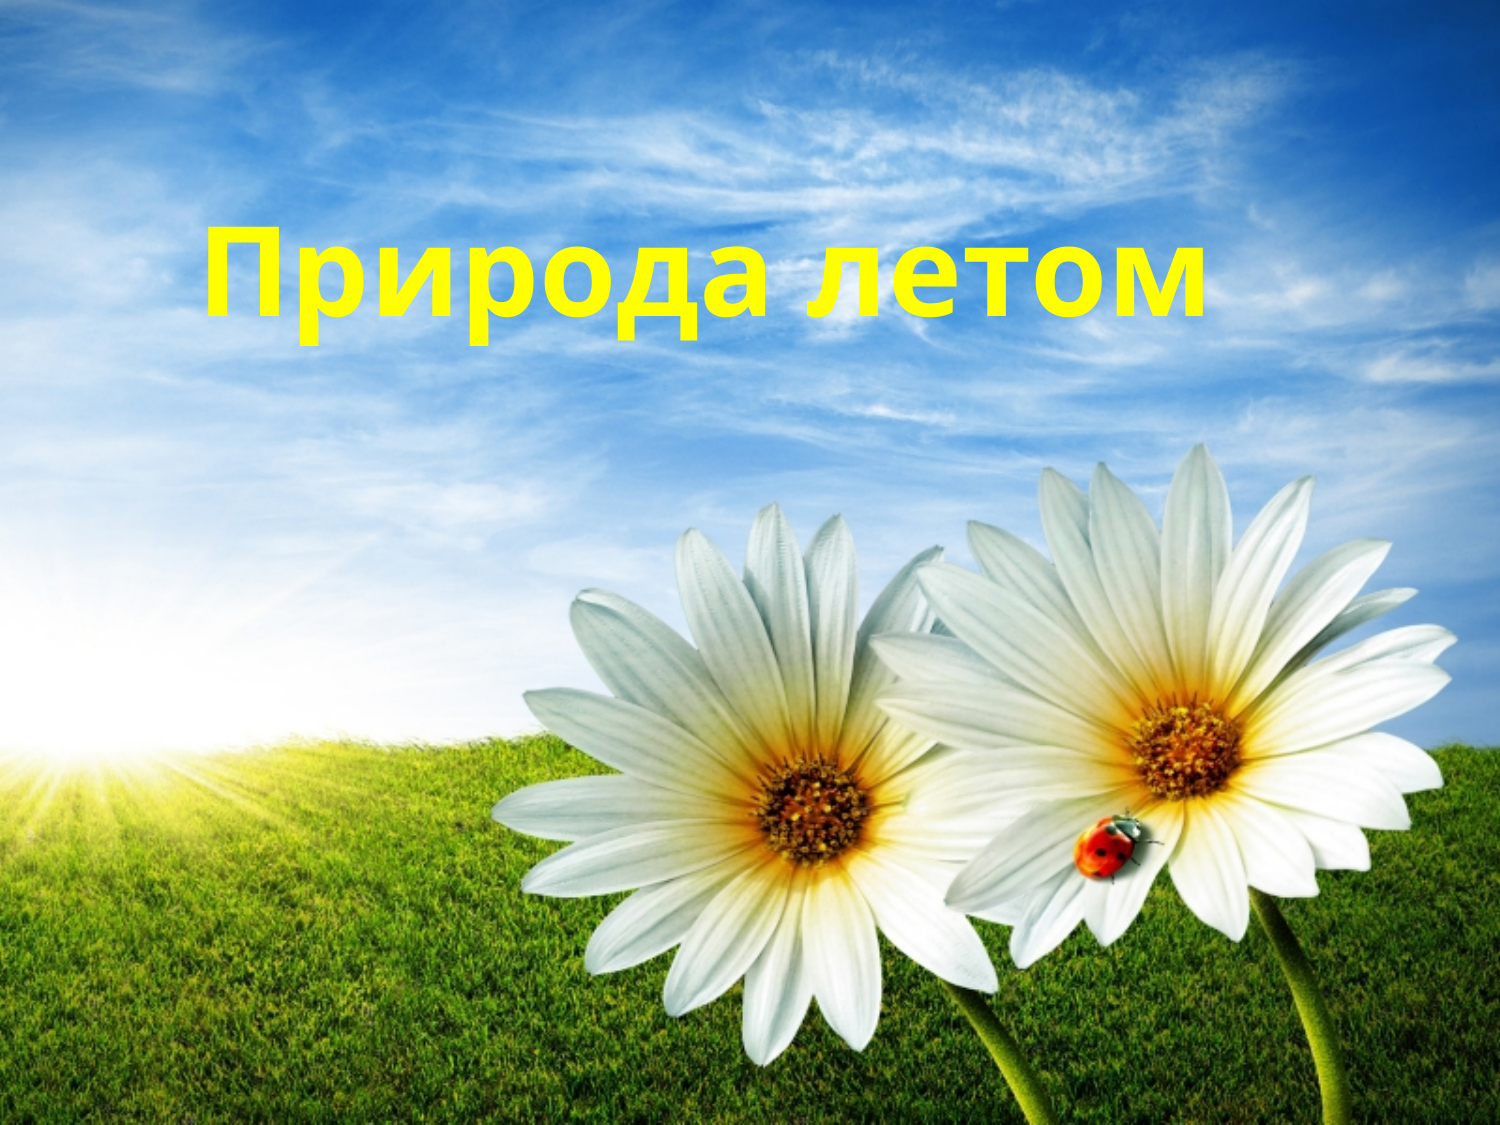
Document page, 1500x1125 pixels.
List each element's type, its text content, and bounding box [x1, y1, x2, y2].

picture [0, 0, 1500, 1125]
text_box Природа летом [182, 184, 1270, 350]
